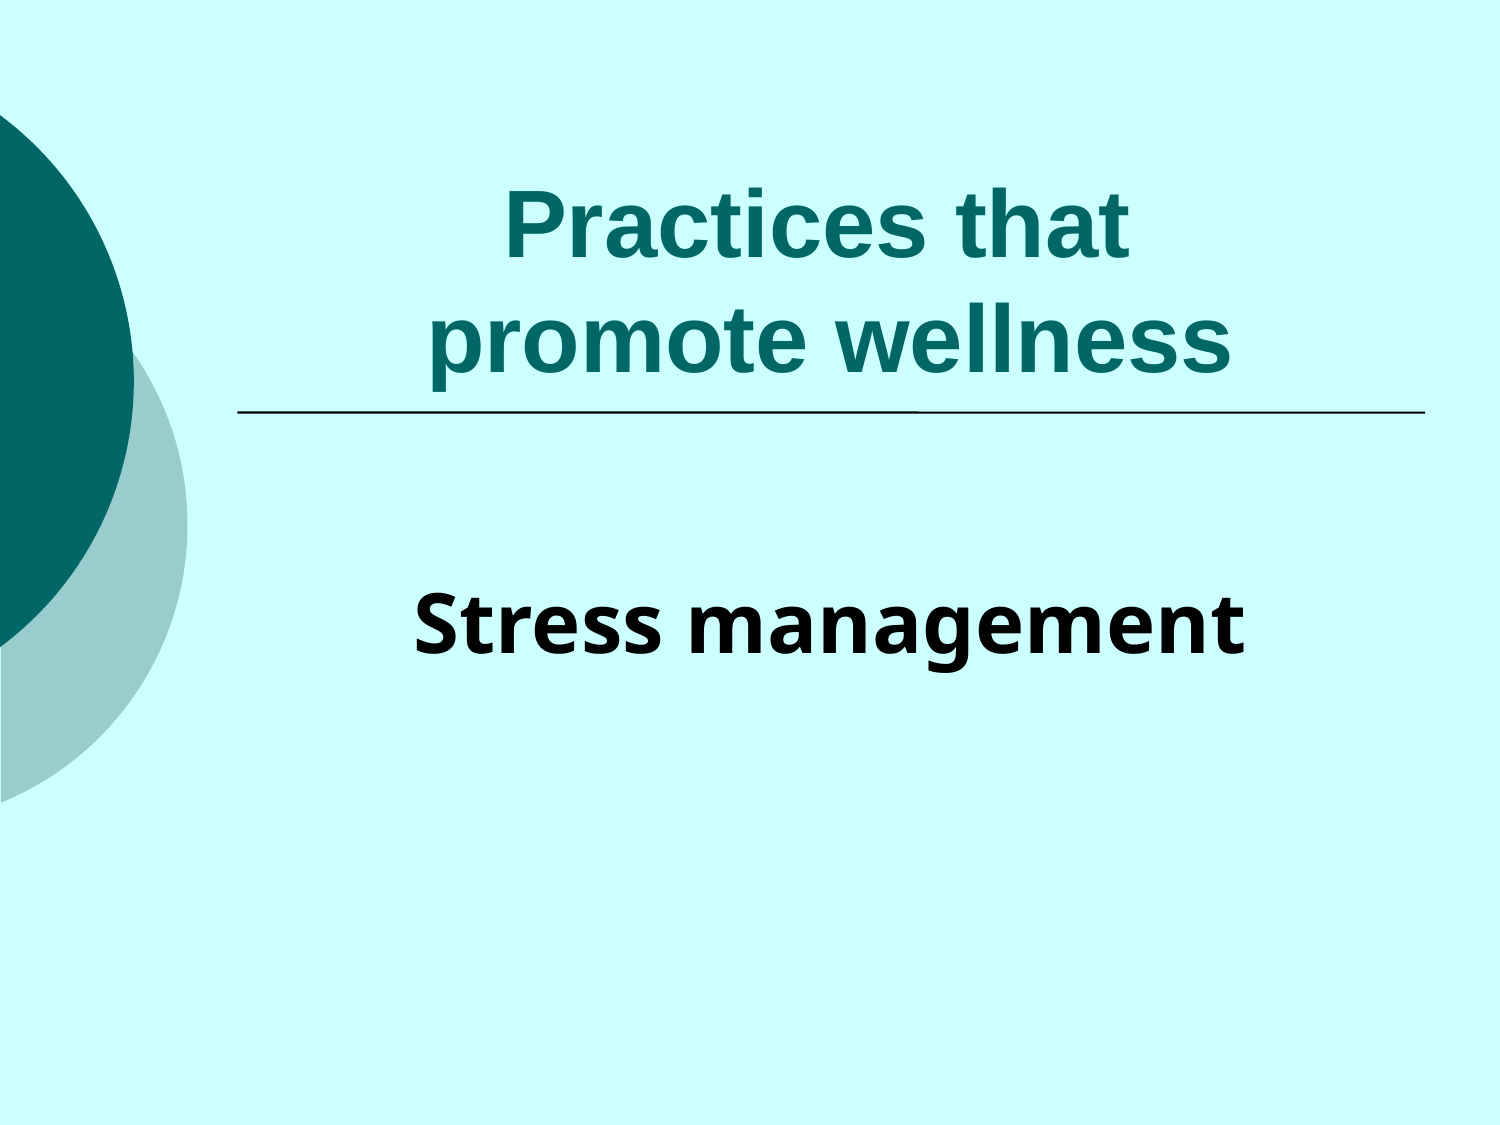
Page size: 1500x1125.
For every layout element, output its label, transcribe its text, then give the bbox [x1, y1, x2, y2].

title Practices that promote wellness [236, 161, 1425, 399]
subtitle Stress management [236, 561, 1425, 850]
